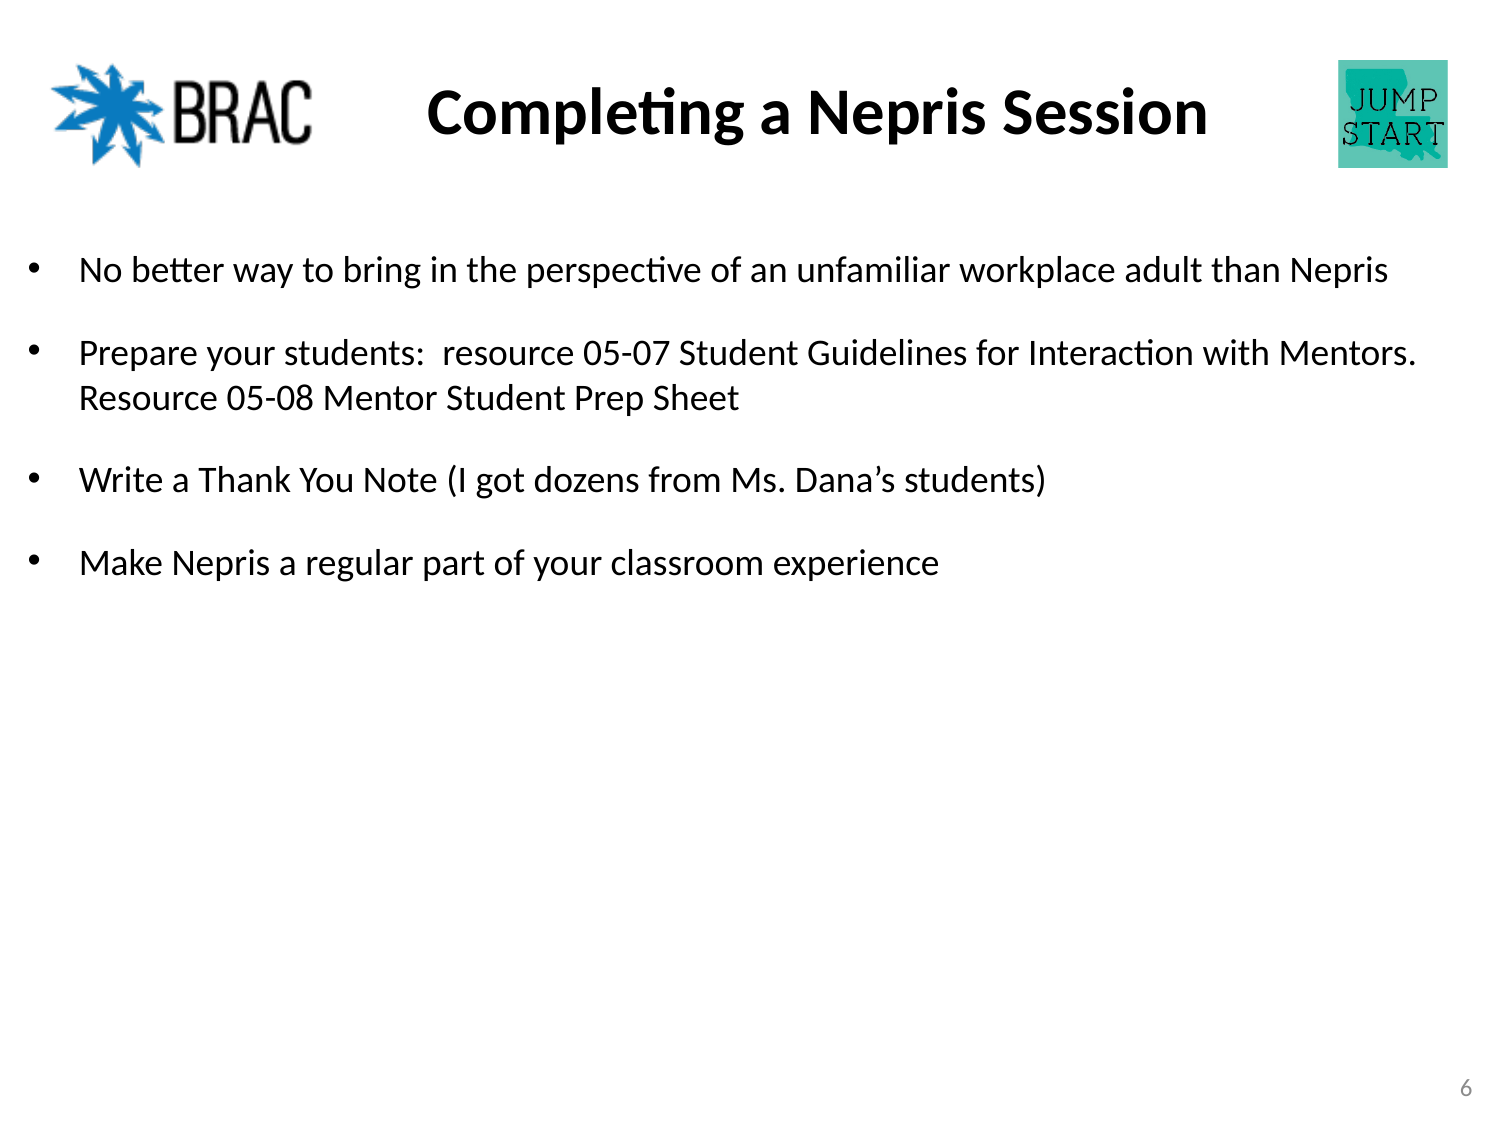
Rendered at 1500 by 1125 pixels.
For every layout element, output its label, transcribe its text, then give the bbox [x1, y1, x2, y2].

picture [48, 41, 331, 187]
slide_number 6 [1149, 1056, 1488, 1117]
picture [1338, 60, 1448, 168]
title Completing a Nepris Session [330, 0, 1307, 225]
text_box No better way to bring in the perspective of an unfamiliar workplace adult than Nepris Prepare your students: resource 05-07 Student Guidelines for Interaction with Mentors. Resource 05-08 Mentor Student Prep Sheet Write a Thank You Note (I got dozens from Ms. Dana’s students) Make Nepris a regular part of your classroom experience [12, 237, 1488, 988]
